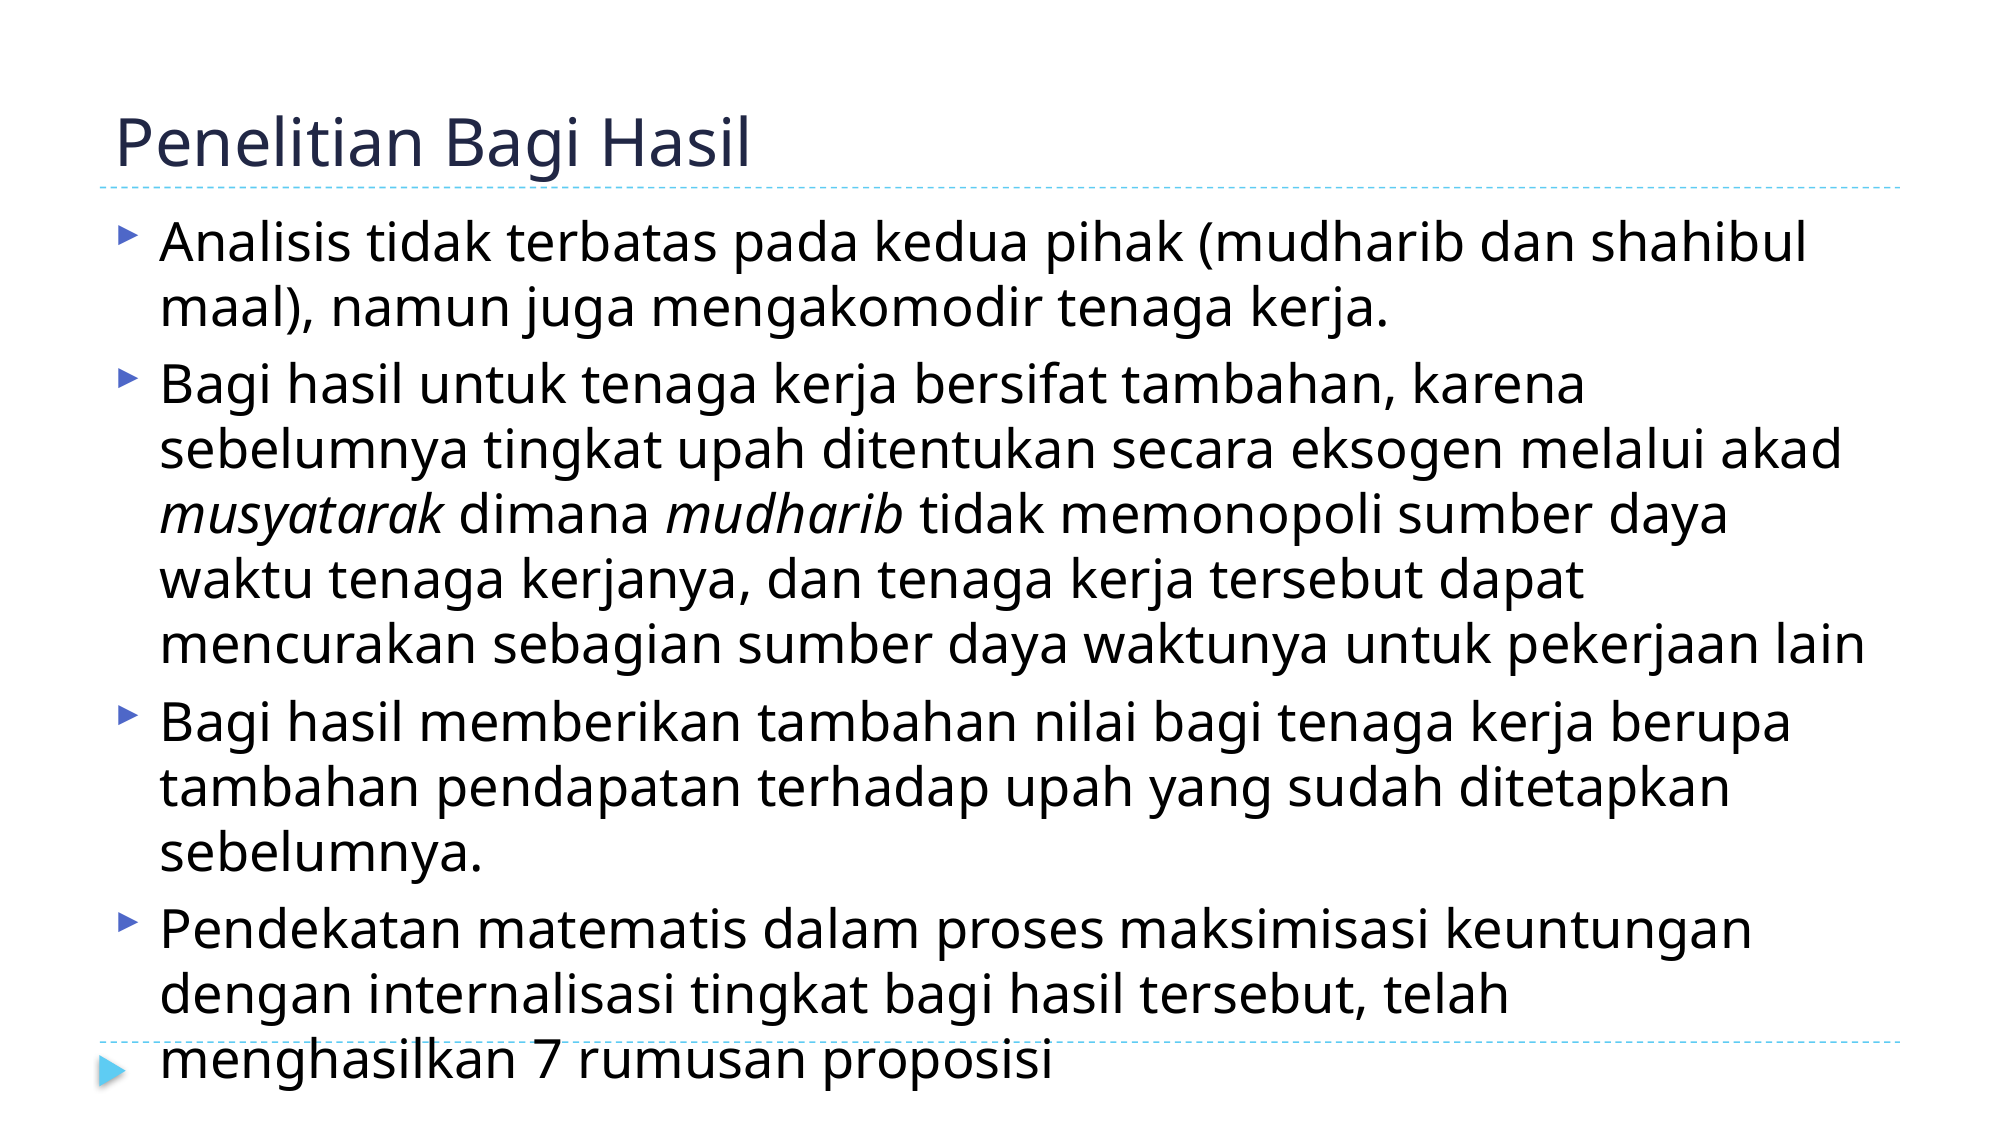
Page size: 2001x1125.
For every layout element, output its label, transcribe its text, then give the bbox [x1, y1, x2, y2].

title Penelitian Bagi Hasil [99, 24, 1900, 188]
list Analisis tidak terbatas pada kedua pihak (mudharib dan shahibul maal), namun juga mengakomodir tenaga kerja. Bagi hasil untuk tenaga kerja bersifat tambahan, karena sebelumnya tingkat upah ditentukan secara eksogen melalui akad musyatarak dimana mudharib tidak memonopoli sumber daya waktu tenaga kerjanya, dan tenaga kerja tersebut dapat mencurakan sebagian sumber daya waktunya untuk pekerjaan lain Bagi hasil memberikan tambahan nilai bagi tenaga kerja berupa tambahan pendapatan terhadap upah yang sudah ditetapkan sebelumnya. Pendekatan matematis dalam proses maksimisasi keuntungan dengan internalisasi tingkat bagi hasil tersebut, telah menghasilkan 7 rumusan proposisi [99, 200, 1900, 1010]
